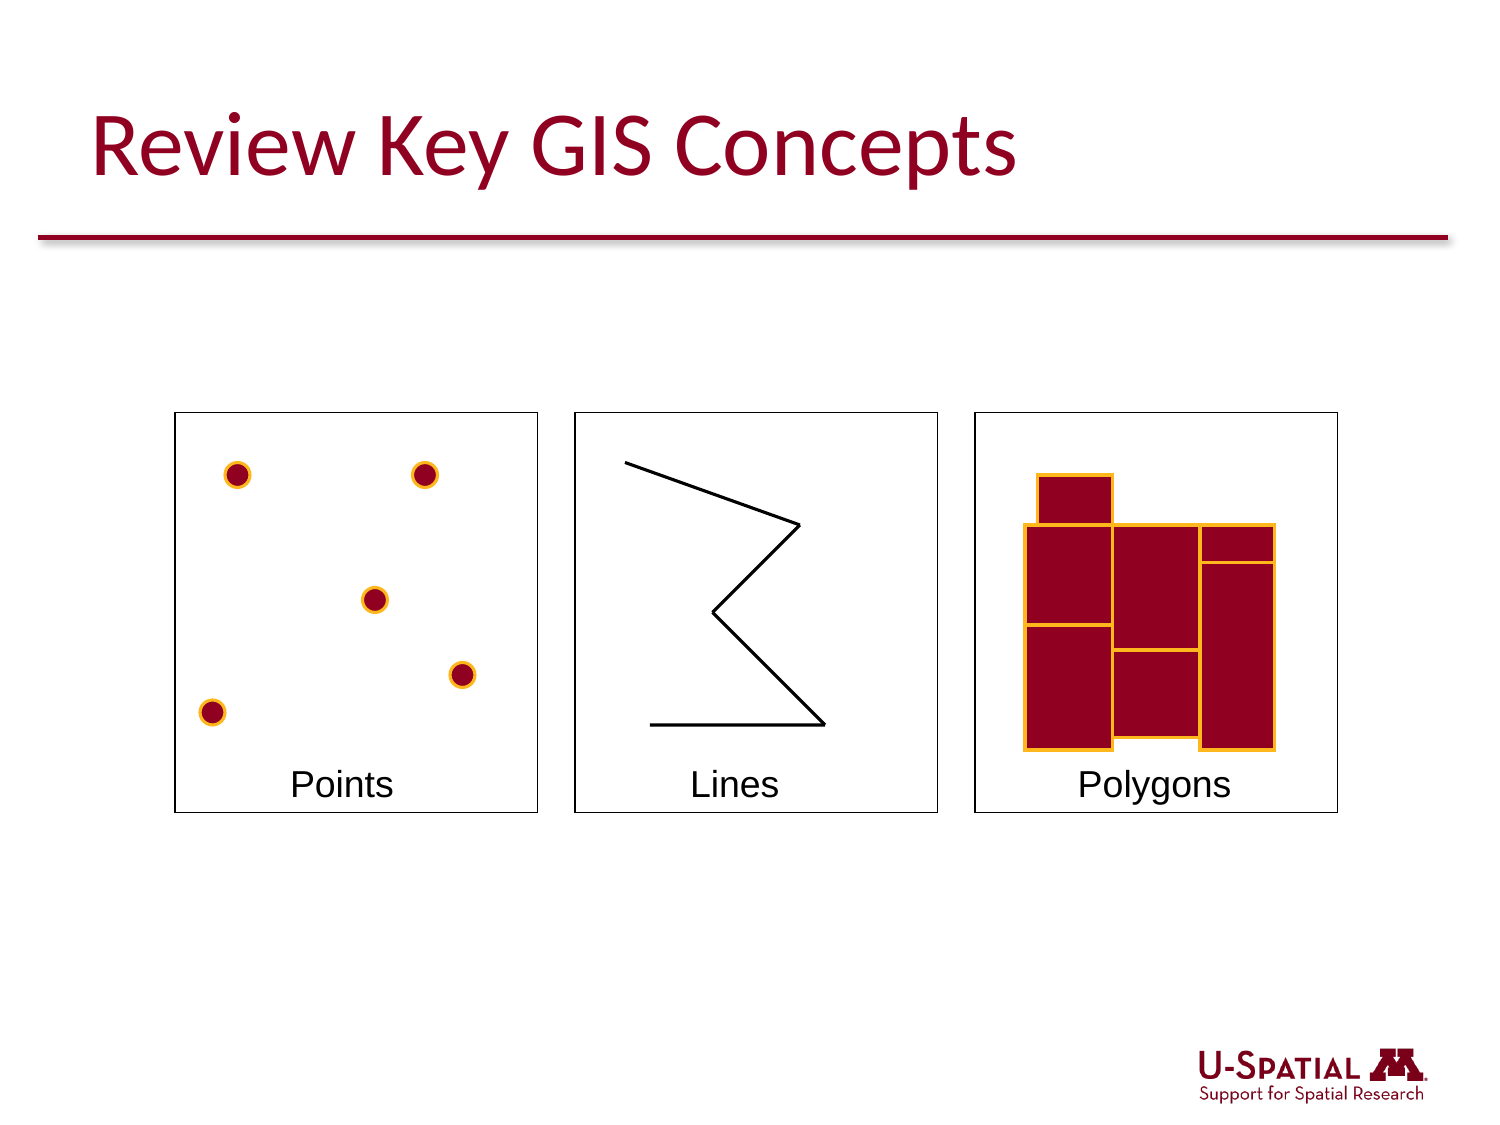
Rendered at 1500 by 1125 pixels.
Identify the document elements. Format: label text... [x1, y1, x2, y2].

text_box [200, 699, 226, 725]
text_box [1113, 525, 1199, 649]
text_box [412, 462, 438, 488]
text_box [1024, 624, 1113, 750]
text_box [174, 412, 538, 813]
text_box [1199, 525, 1275, 562]
text_box [1112, 649, 1200, 738]
text_box [1024, 525, 1113, 624]
text_box [574, 412, 938, 813]
picture [1187, 1040, 1436, 1110]
text_box [974, 412, 1338, 813]
text_box [225, 462, 250, 488]
text_box [362, 587, 388, 613]
text_box [1199, 562, 1275, 750]
title Review Key GIS Concepts [75, 45, 1425, 233]
text_box Points [275, 752, 410, 813]
text_box Lines [675, 752, 795, 813]
text_box [1037, 474, 1113, 525]
text_box Polygons [1062, 752, 1247, 813]
text_box [450, 662, 475, 688]
